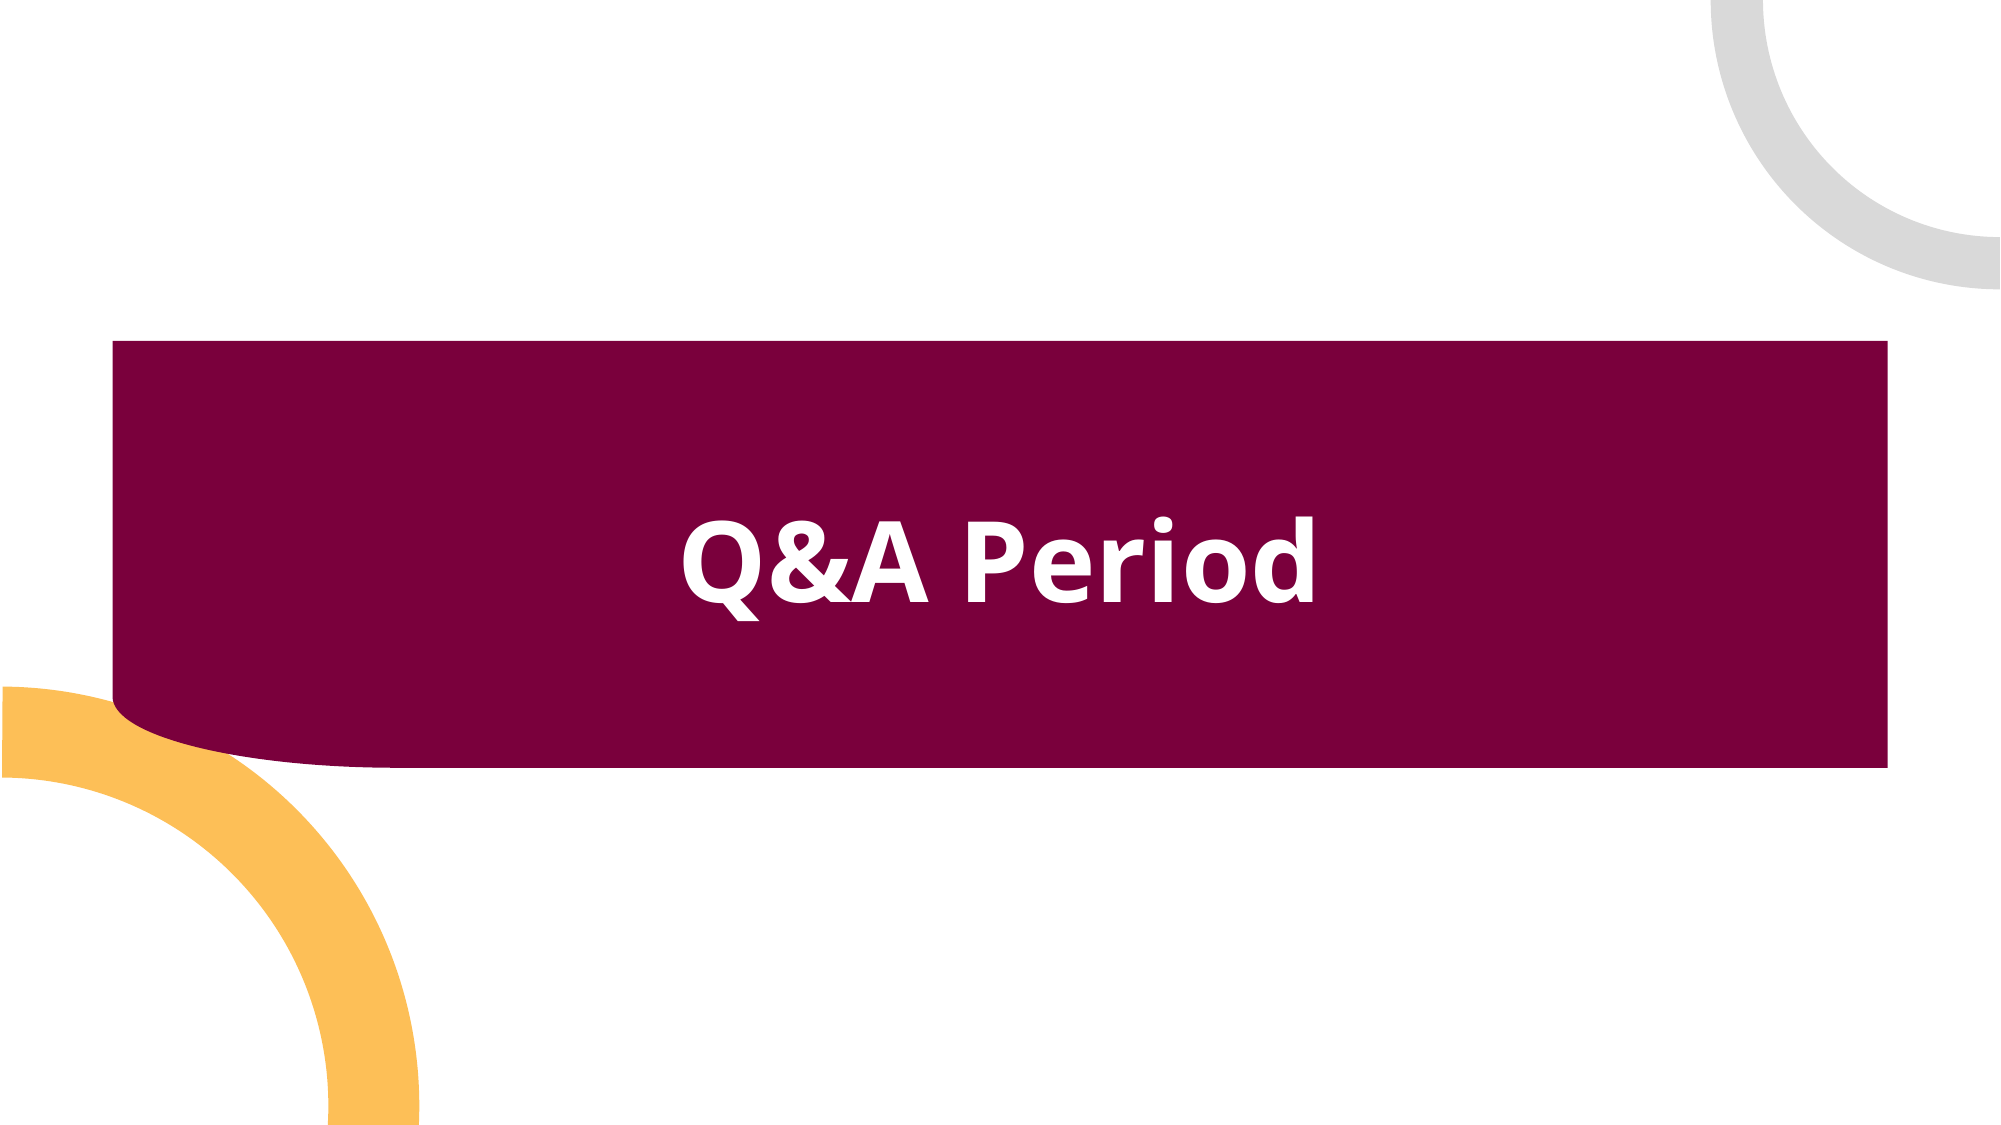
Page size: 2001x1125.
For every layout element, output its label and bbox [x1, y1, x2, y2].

text_box [111, 340, 1888, 769]
text_box [1710, 0, 2000, 290]
text_box [0, 686, 420, 1125]
